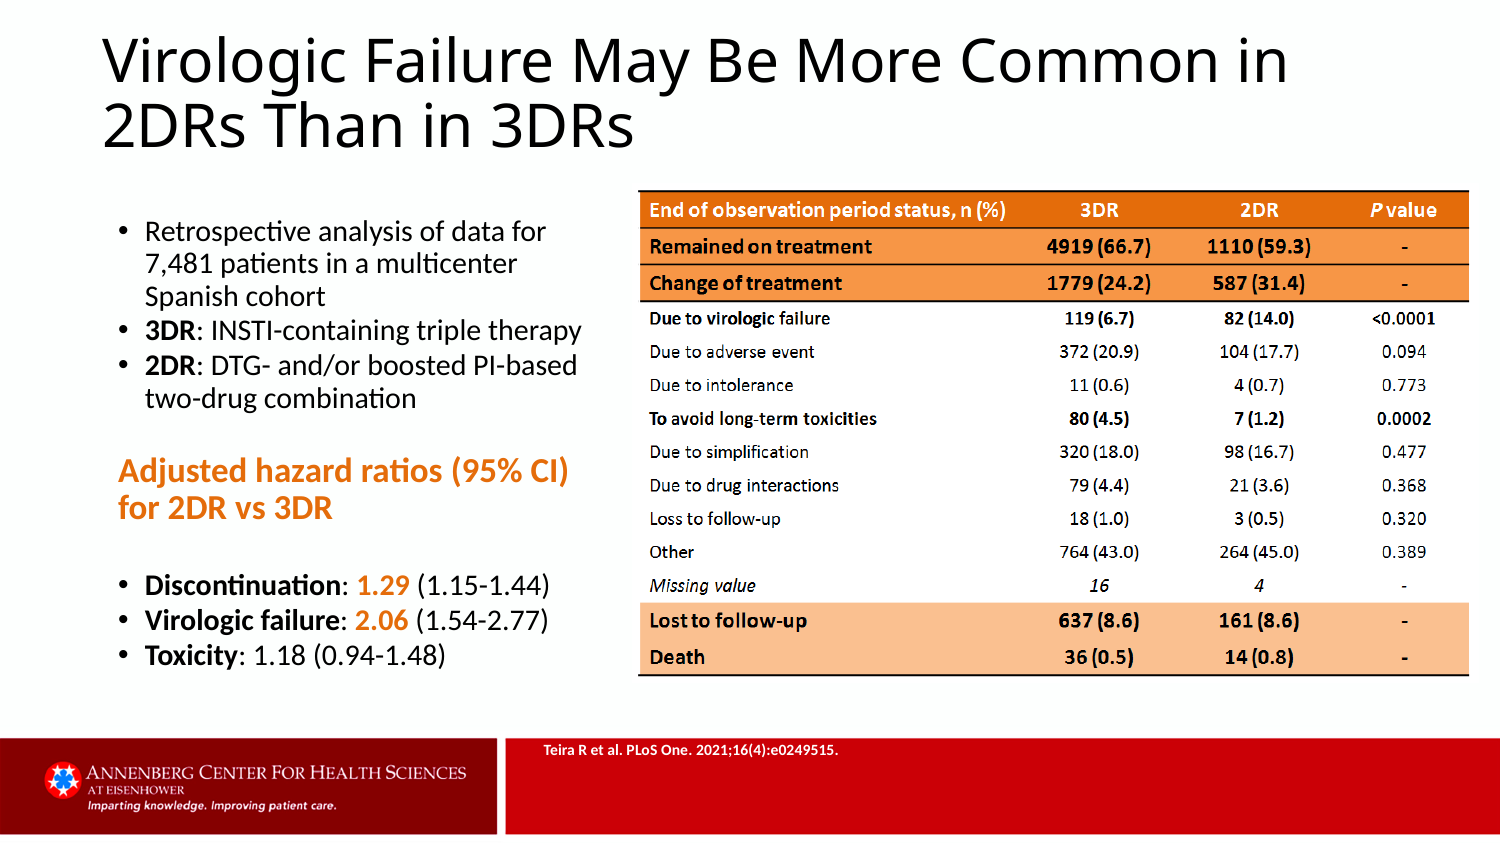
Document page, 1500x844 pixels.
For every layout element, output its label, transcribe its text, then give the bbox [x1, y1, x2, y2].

list Retrospective analysis of data for 7,481 patients in a multicenter Spanish cohort 3DR: INSTI-containing triple therapy 2DR: DTG- and/or boosted PI-based two-drug combination Adjusted hazard ratios (95% CI) for 2DR vs 3DR Discontinuation: 1.29 (1.15-1.44) Virologic failure: 2.06 (1.54-2.77) Toxicity: 1.18 (0.94-1.48) [103, 207, 632, 683]
picture [0, 0, 1500, 844]
text_box Teira R et al. PLoS One. 2021;16(4):e0249515. [528, 732, 1442, 791]
title Virologic Failure May Be More Common in 2DRs Than in 3DRs [87, 13, 1381, 177]
